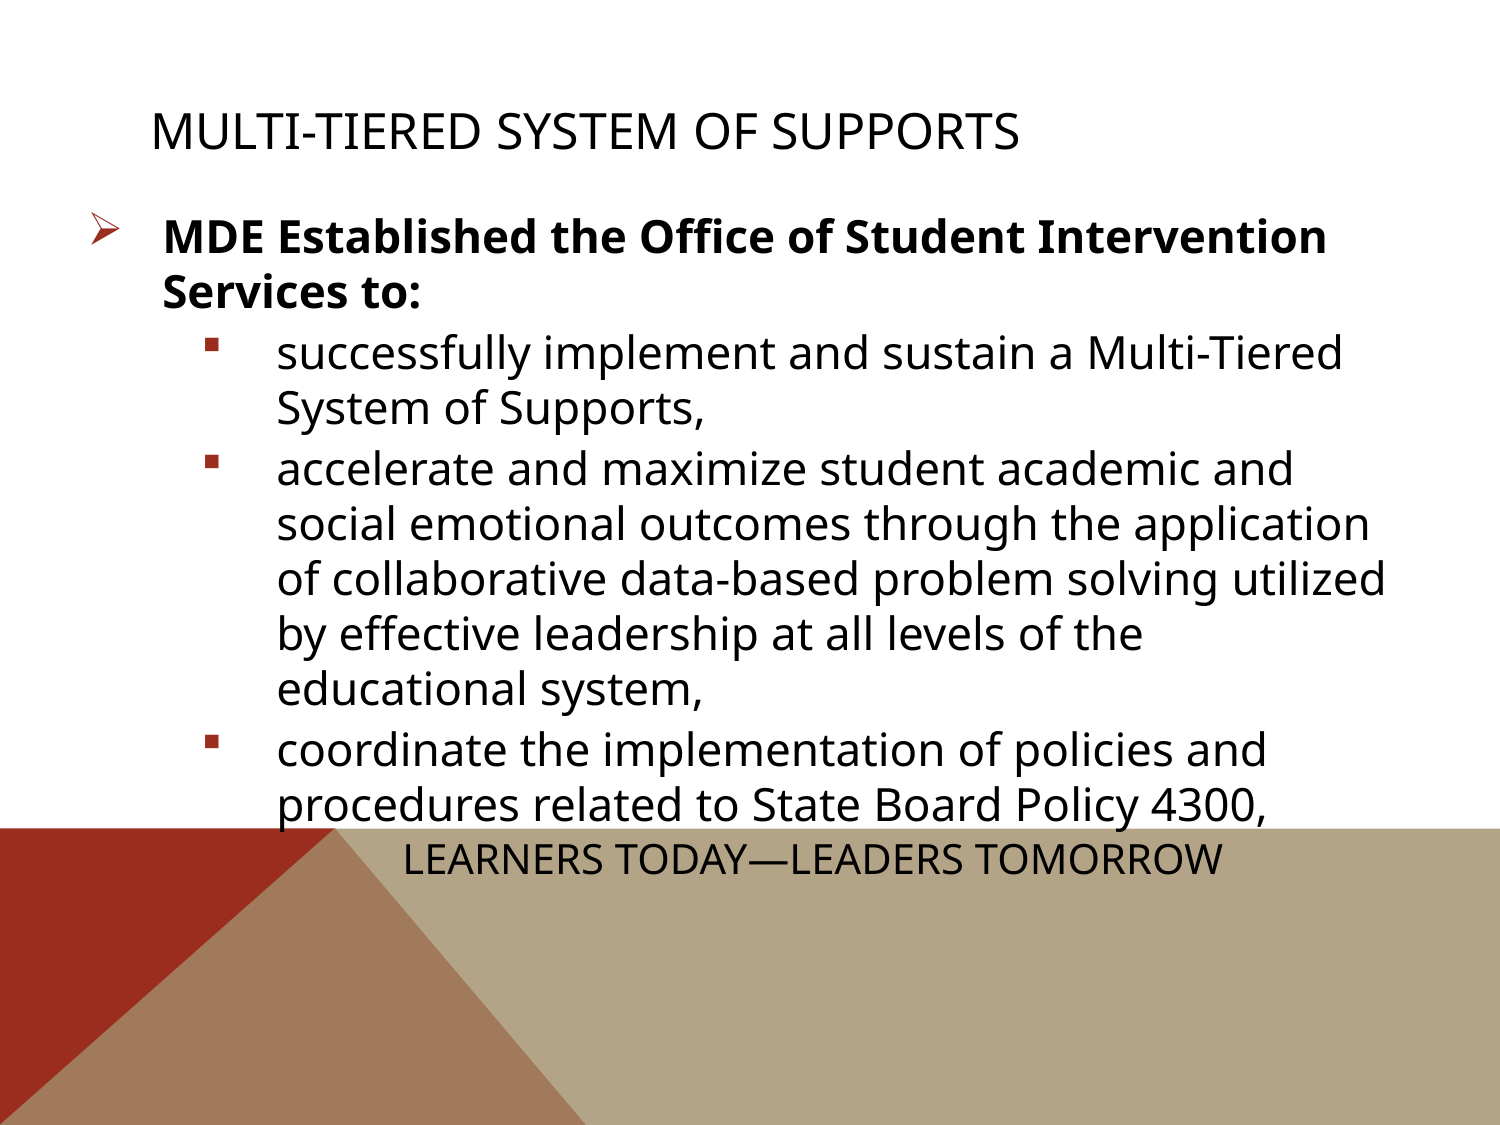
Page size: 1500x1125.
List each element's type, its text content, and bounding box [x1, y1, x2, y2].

title Multi-tiered System of supports [135, 60, 1369, 200]
text_box Learners Today—Leaders Tomorrow [387, 825, 1500, 890]
list MDE Established the Office of Student Intervention Services to: successfully implement and sustain a Multi-Tiered System of Supports, accelerate and maximize student academic and social emotional outcomes through the application of collaborative data-based problem solving utilized by effective leadership at all levels of the educational system, coordinate the implementation of policies and procedures related to State Board Policy 4300, [62, 200, 1413, 858]
